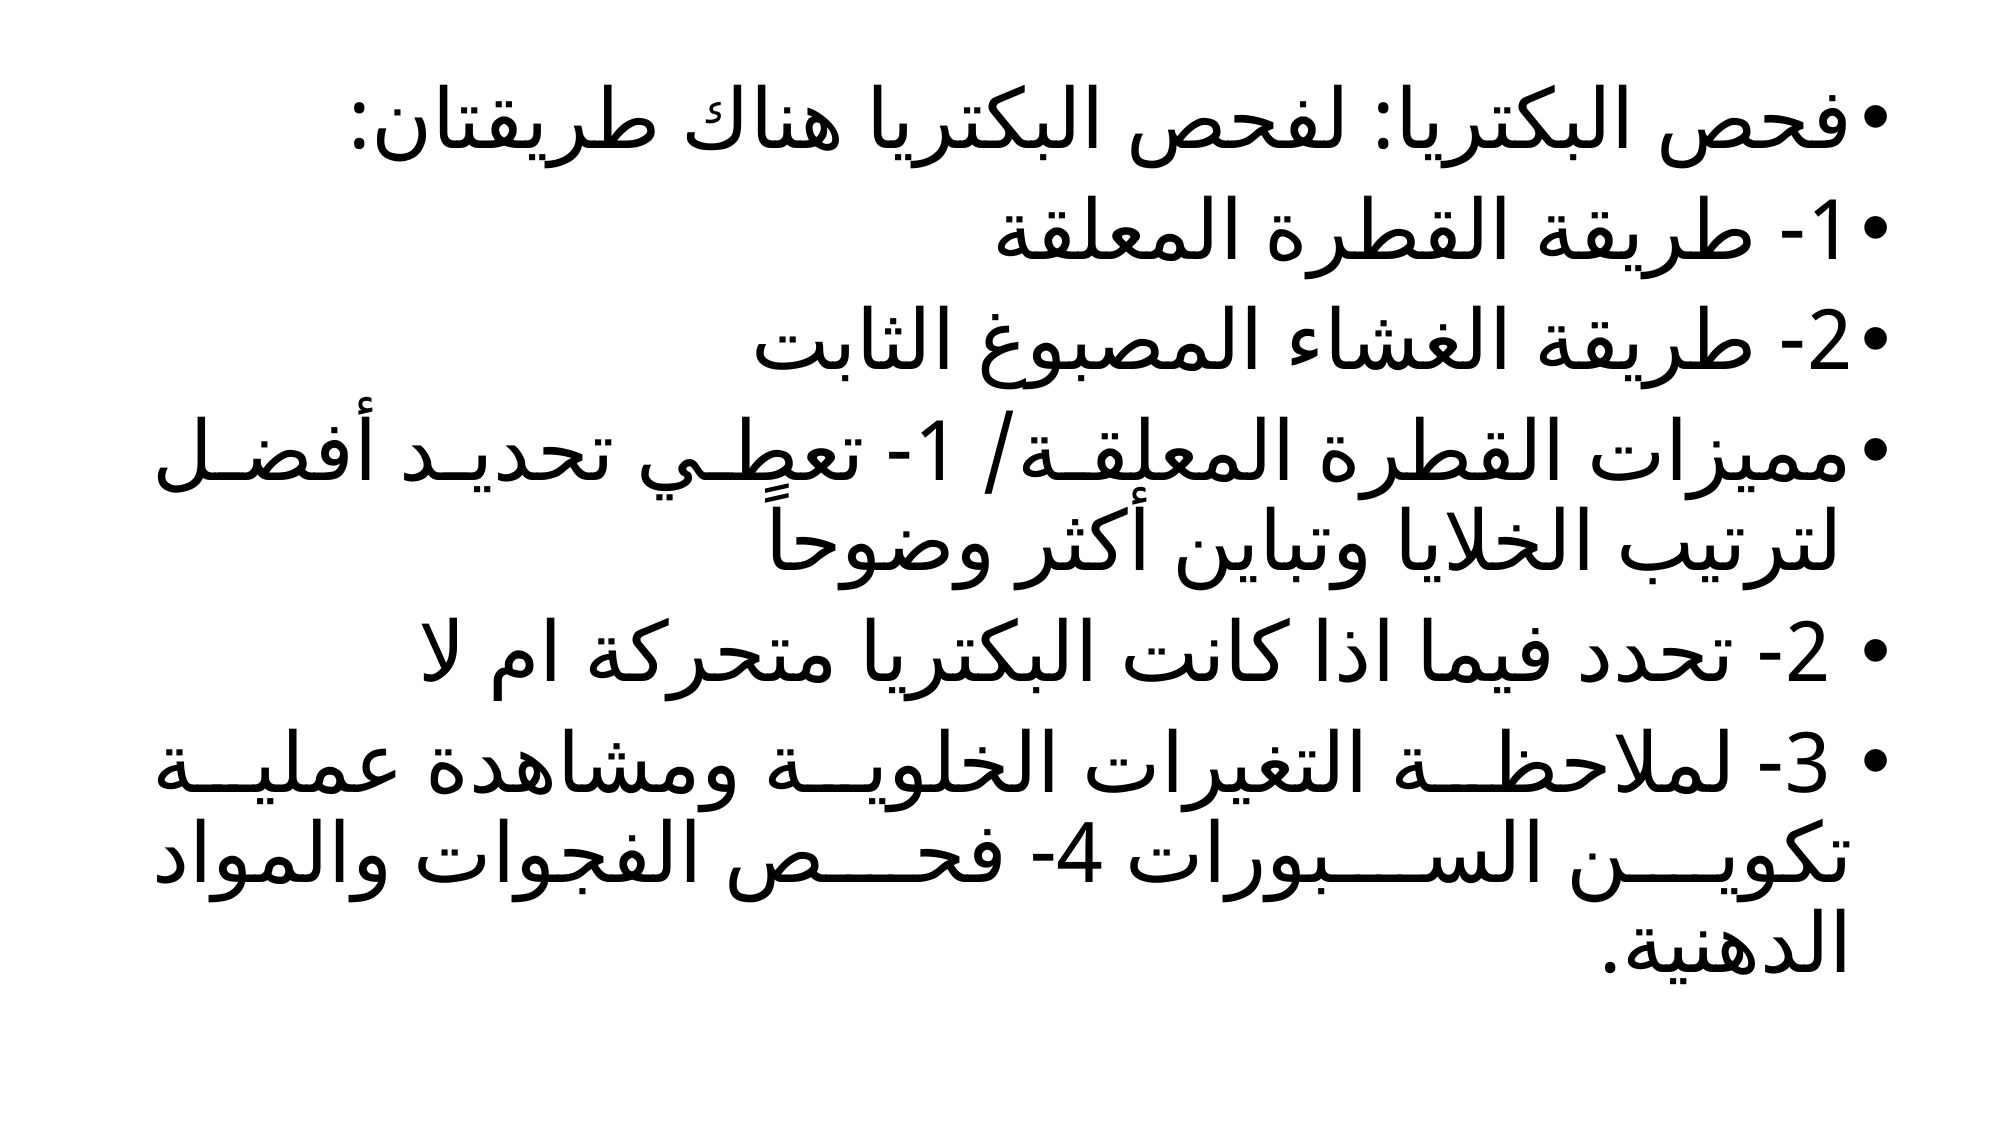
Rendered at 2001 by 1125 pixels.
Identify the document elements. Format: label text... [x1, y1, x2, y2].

list فحص البكتريا: لفحص البكتريا هناك طريقتان: 1- طريقة القطرة المعلقة 2- طريقة الغشاء المصبوغ الثابت مميزات القطرة المعلقة/ 1- تعطي تحديد أفضل لترتيب الخلايا وتباين أكثر وضوحاً 2- تحدد فيما اذا كانت البكتريا متحركة ام لا 3- لملاحظة التغيرات الخلوية ومشاهدة عملية تكوين السبورات 4- فحص الفجوات والمواد الدهنية. [137, 68, 1906, 1014]
